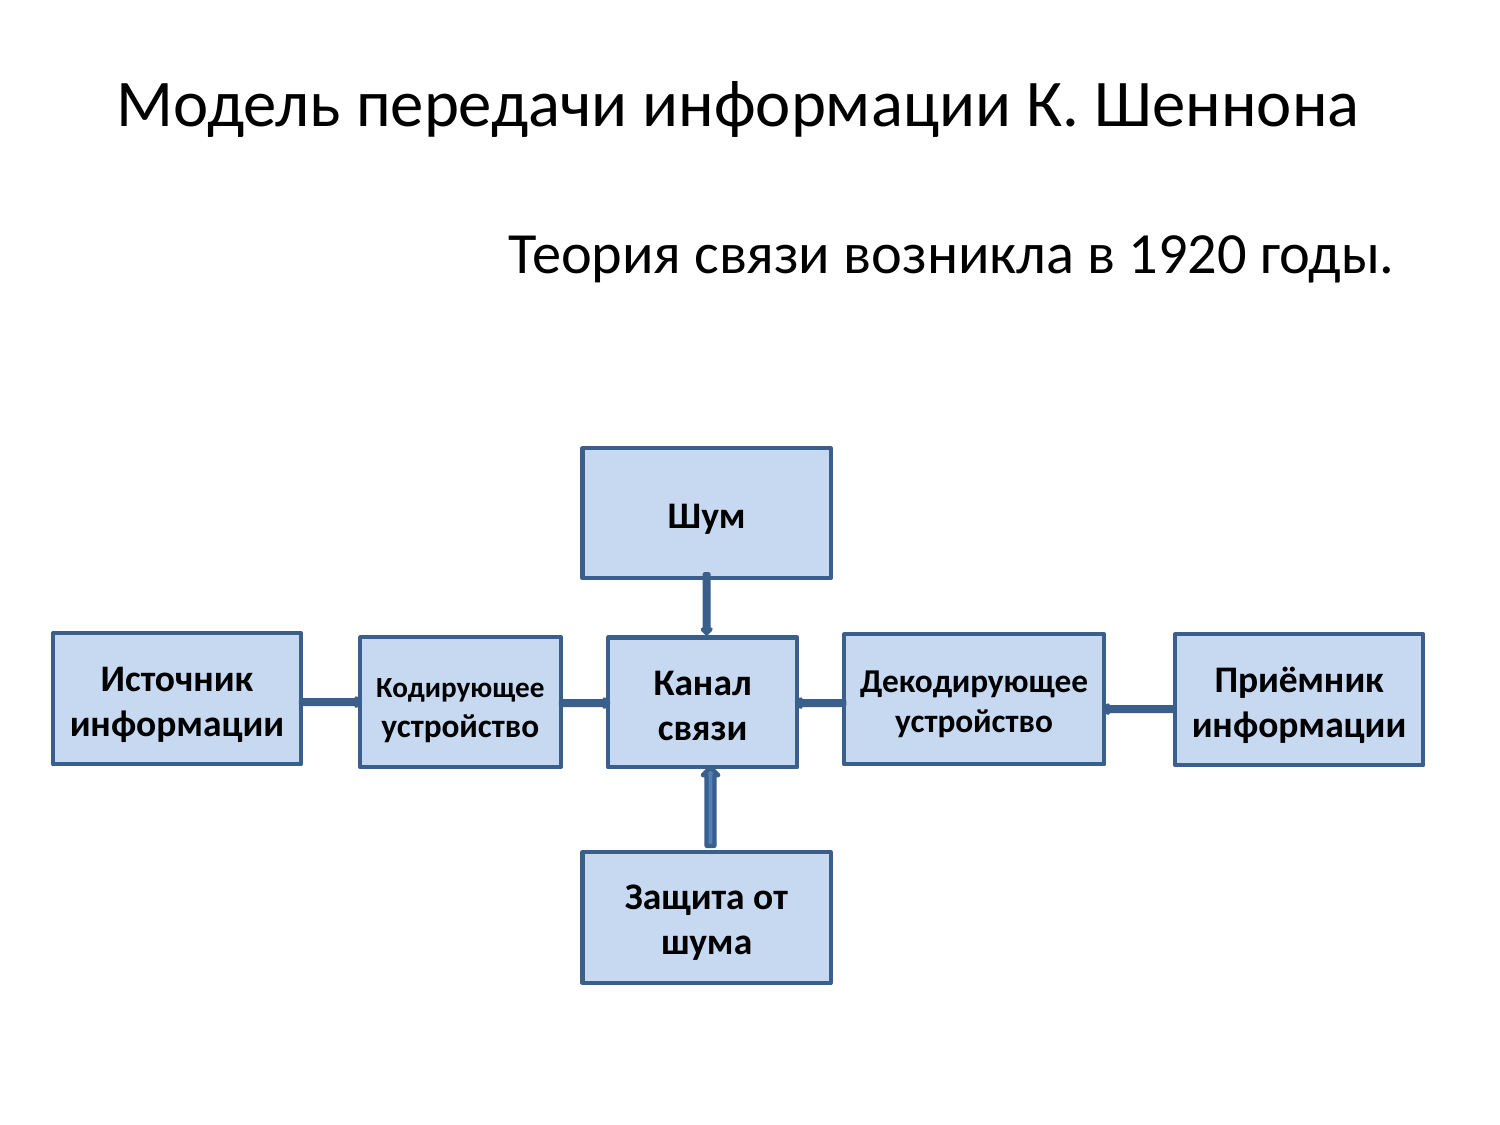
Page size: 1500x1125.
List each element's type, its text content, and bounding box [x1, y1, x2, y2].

text_box Защита от шума [580, 850, 833, 985]
text_box Приёмник информации [1173, 632, 1425, 767]
text_box Шум [580, 446, 833, 580]
text_box Декодирующее устройство [842, 632, 1106, 766]
text_box [1102, 703, 1173, 715]
text_box [298, 696, 363, 708]
text_box [700, 765, 721, 849]
text_box Канал связи [606, 635, 799, 769]
text_box [558, 697, 611, 709]
text_box Модель передачи информации К. Шеннона [54, 52, 1424, 148]
text_box [700, 572, 713, 636]
text_box Теория связи возникла в 1920 годы. [388, 208, 1424, 293]
text_box Источник информации [51, 631, 303, 766]
text_box Кодирующее устройство [358, 635, 563, 769]
text_box [794, 697, 847, 709]
